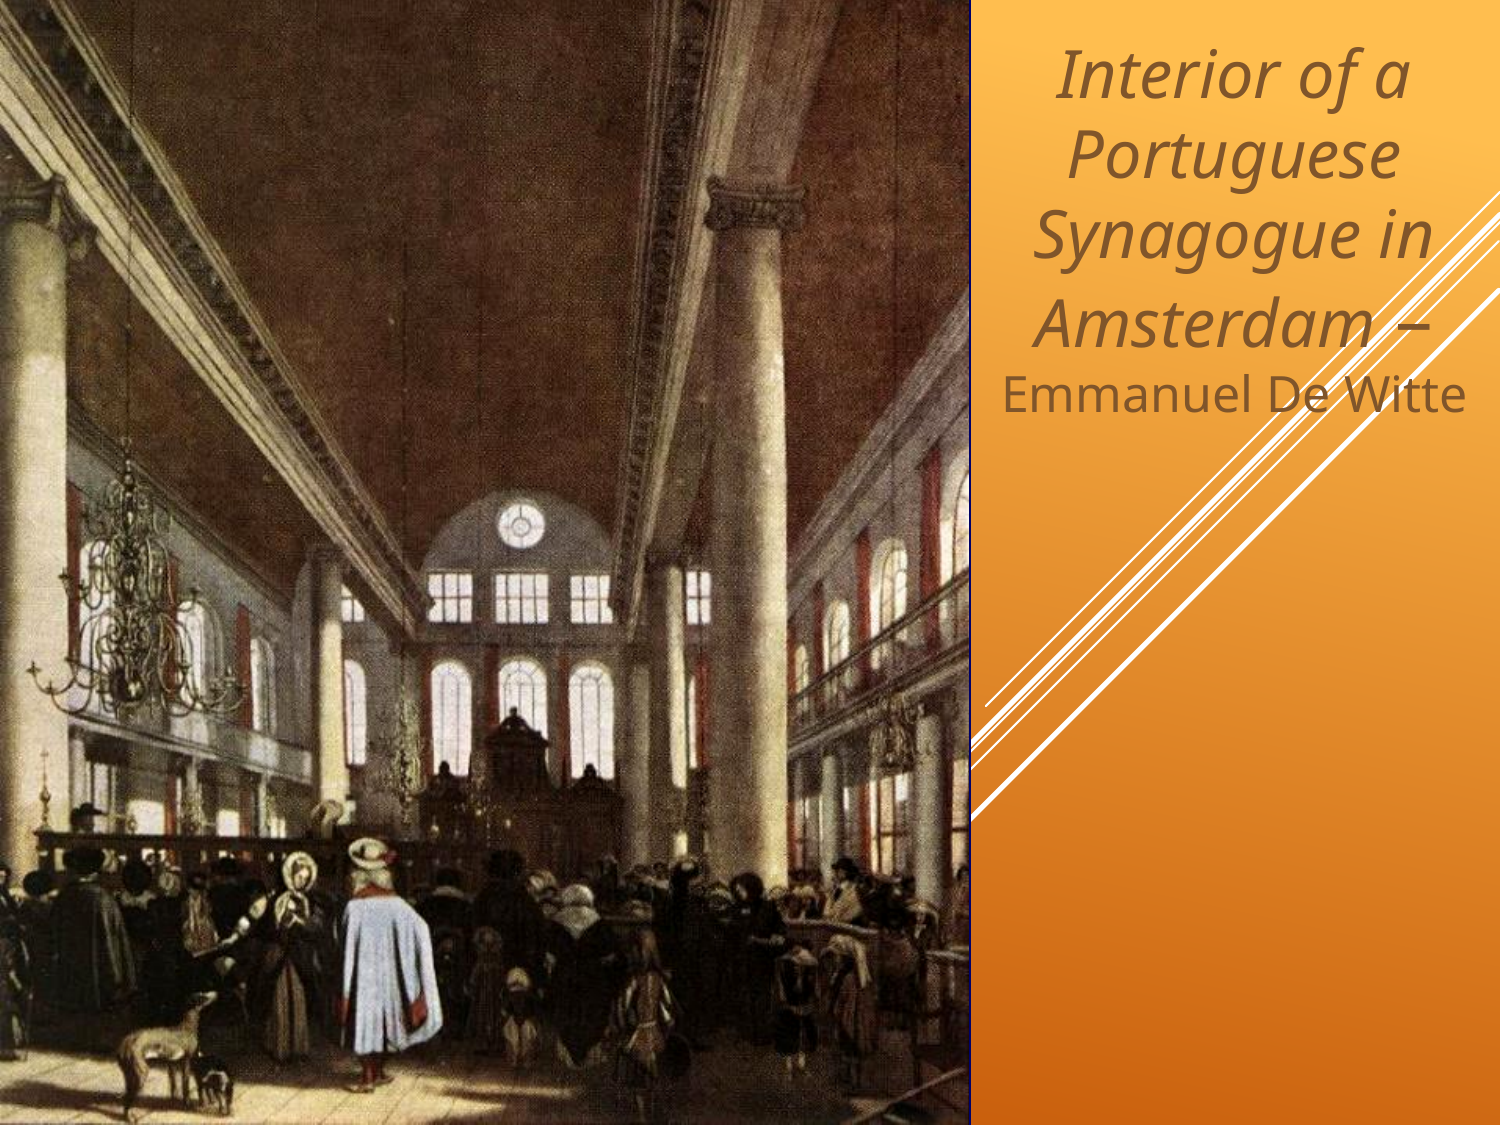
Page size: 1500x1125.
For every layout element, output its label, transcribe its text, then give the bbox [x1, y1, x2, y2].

picture [0, 0, 970, 1125]
text_box Interior of a Portuguese Synagogue in Amsterdam – Emmanuel De Witte [971, 24, 1500, 430]
